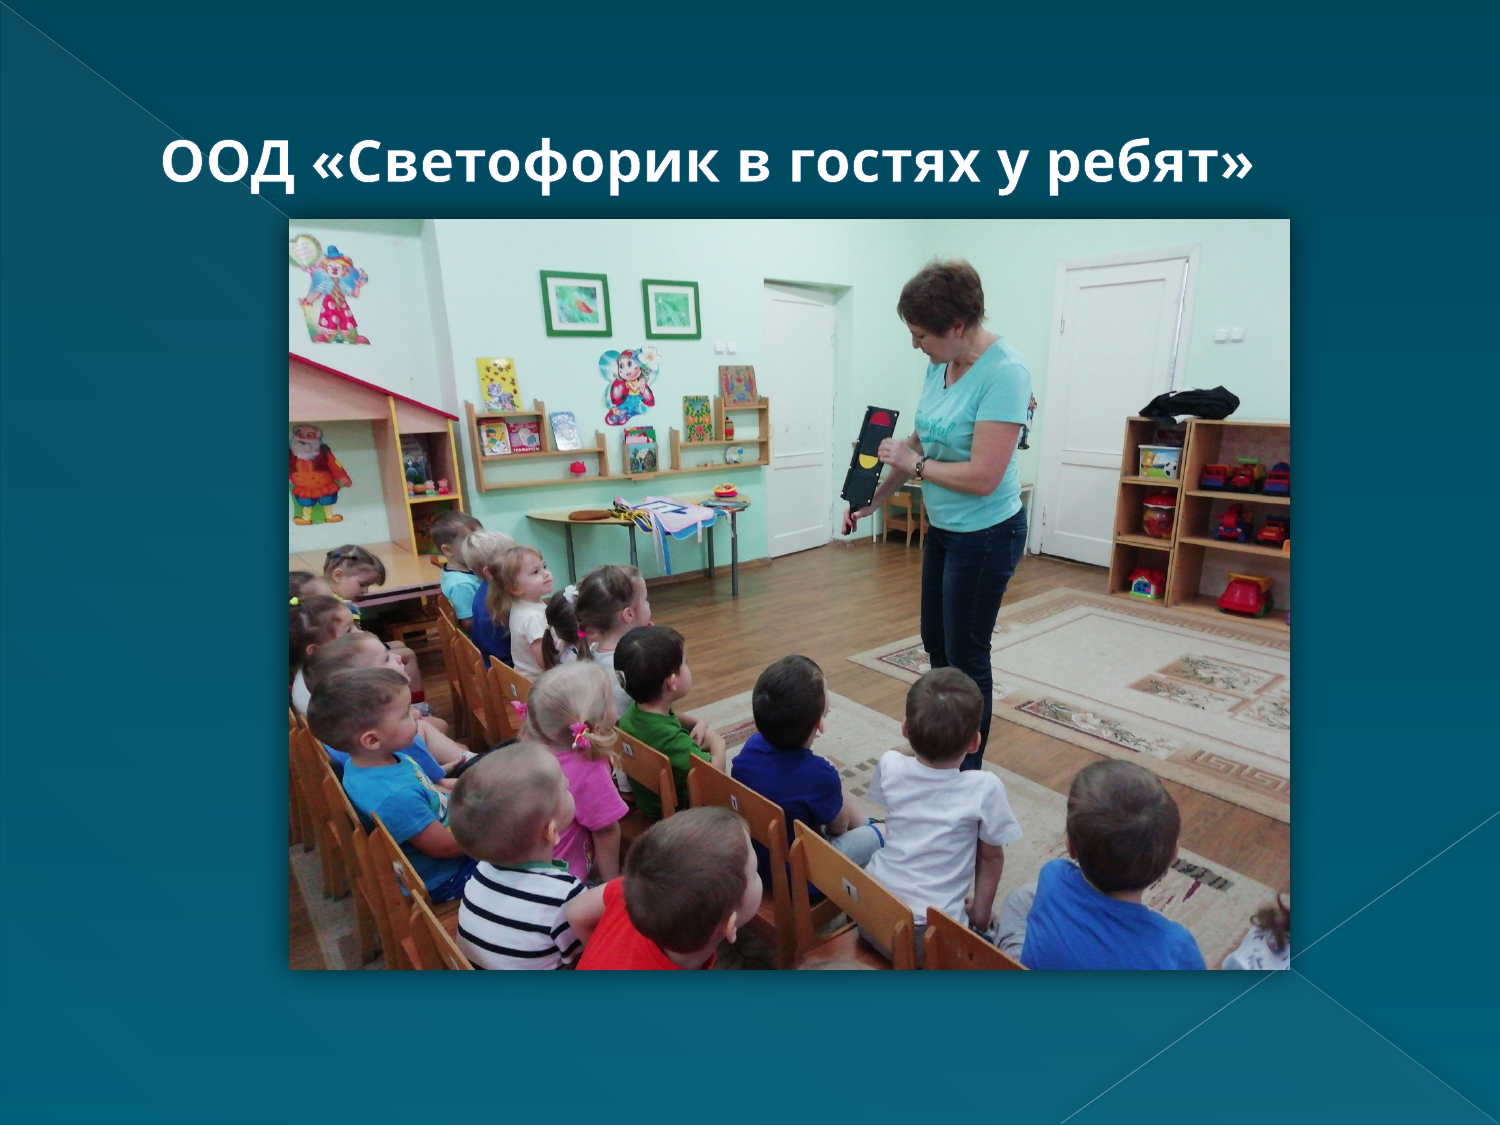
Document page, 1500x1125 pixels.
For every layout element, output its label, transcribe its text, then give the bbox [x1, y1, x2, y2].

title ООД «Светофорик в гостях у ребят» [64, 43, 1425, 274]
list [289, 219, 1290, 971]
